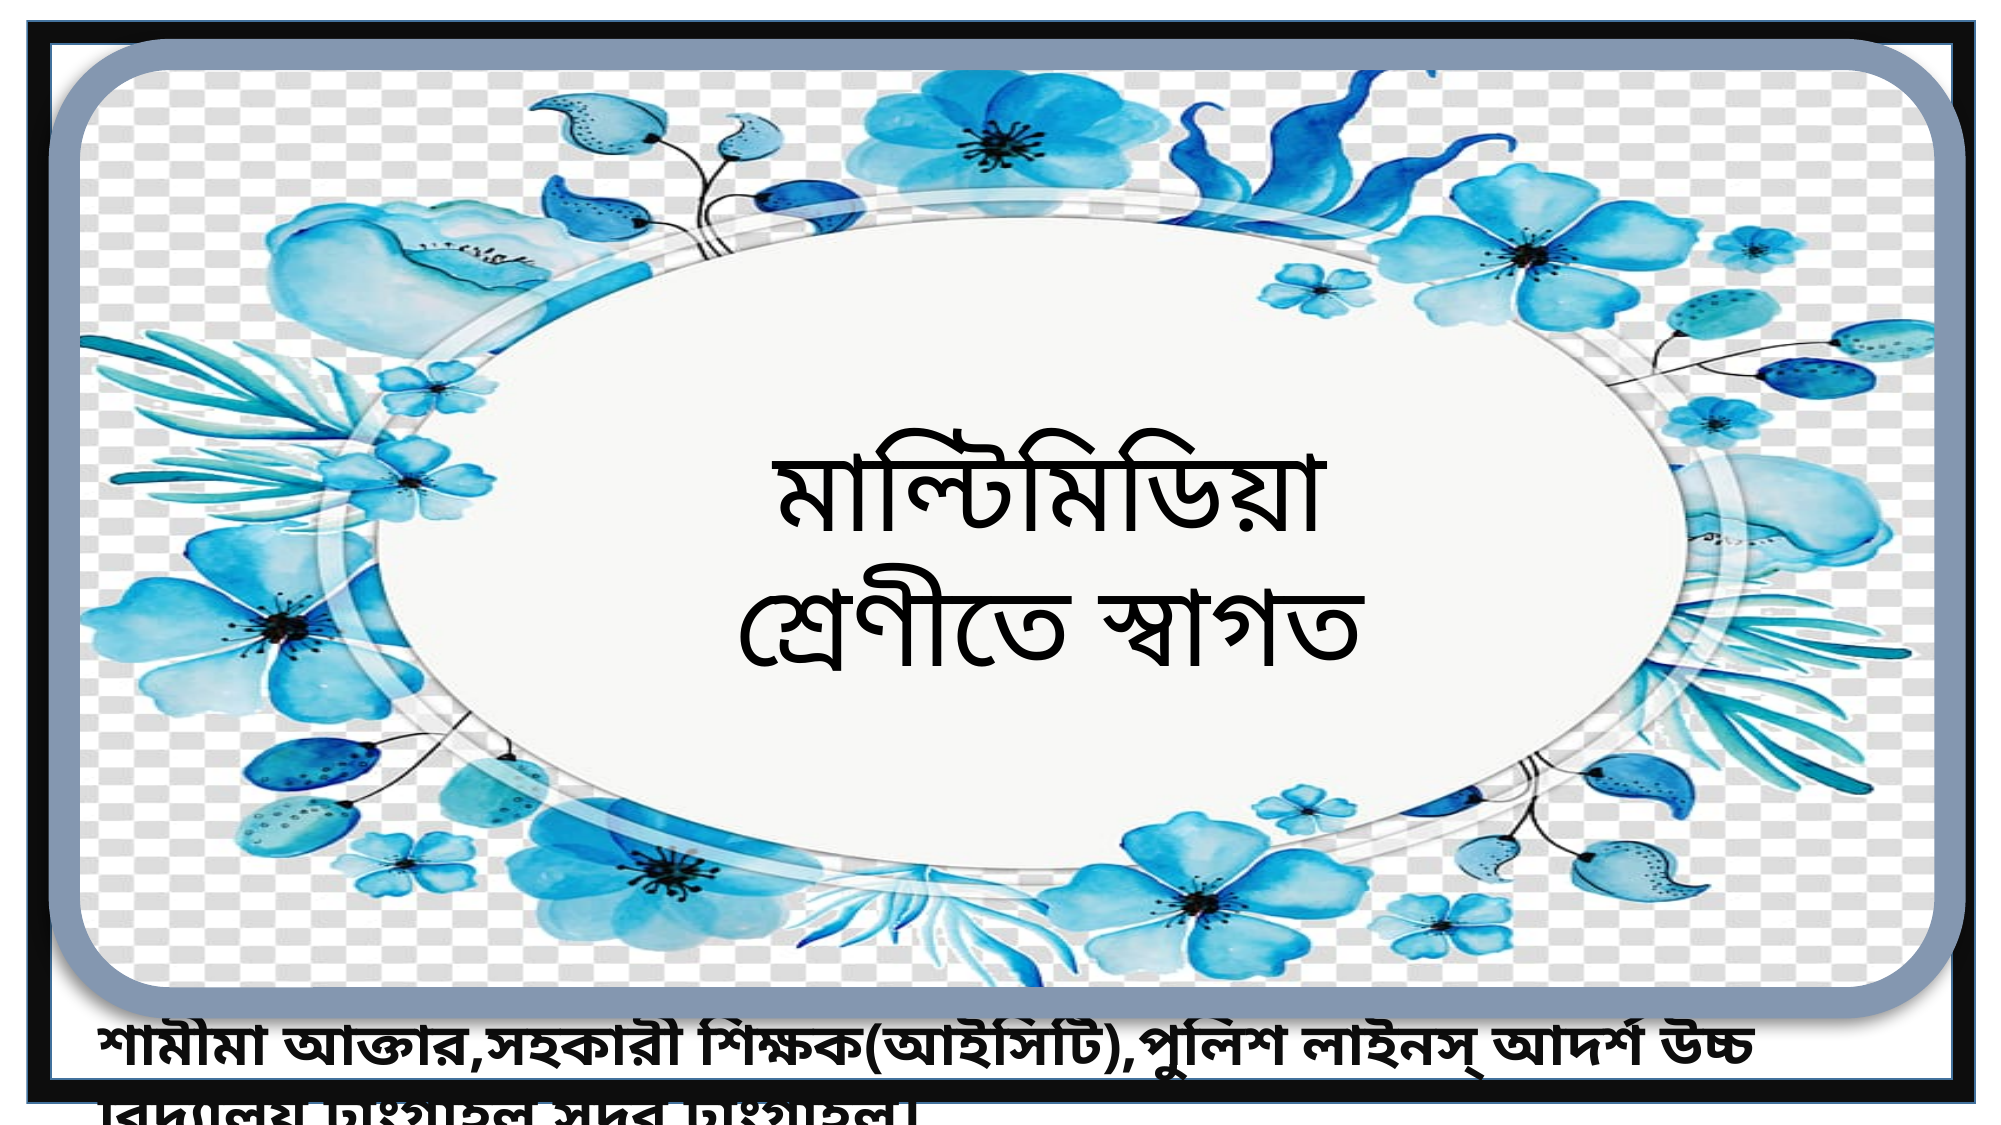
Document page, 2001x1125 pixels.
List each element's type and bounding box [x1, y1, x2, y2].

picture [64, 54, 1950, 1003]
